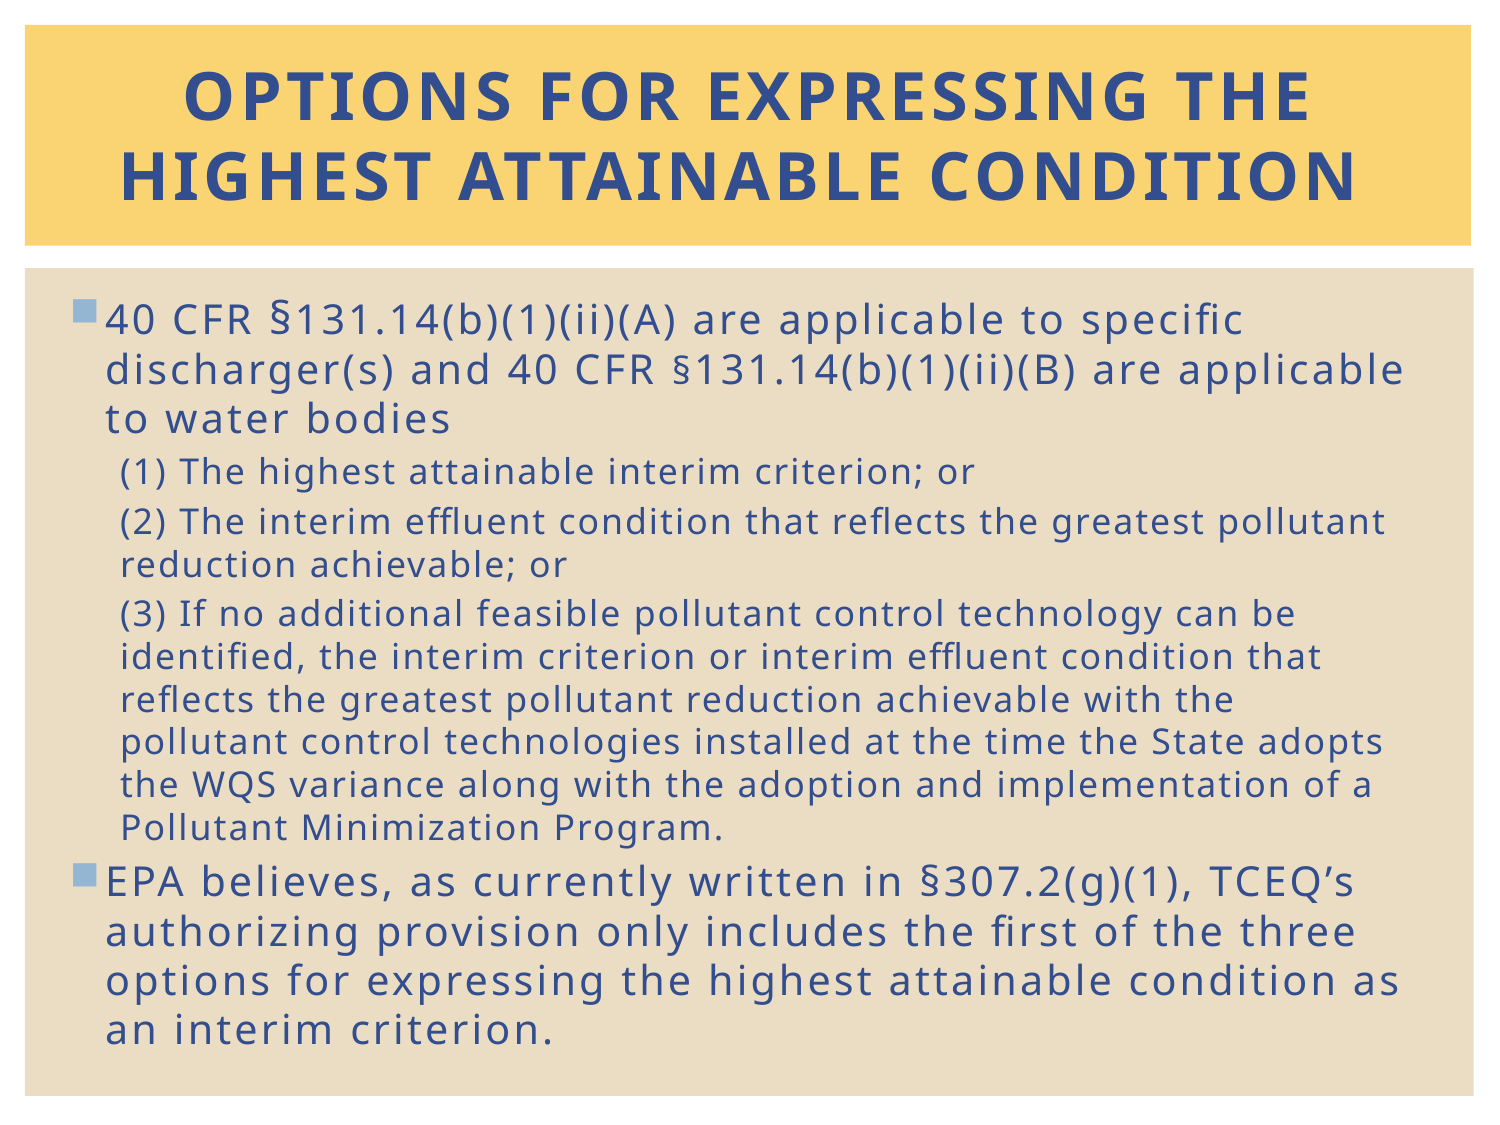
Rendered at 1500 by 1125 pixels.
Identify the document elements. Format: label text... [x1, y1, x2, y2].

list 40 CFR §131.14(b)(1)(ii)(A) are applicable to specific discharger(s) and 40 CFR §131.14(b)(1)(ii)(B) are applicable to water bodies (1) The highest attainable interim criterion; or (2) The interim effluent condition that reflects the greatest pollutant reduction achievable; or (3) If no additional feasible pollutant control technology can be identified, the interim criterion or interim effluent condition that reflects the greatest pollutant reduction achievable with the pollutant control technologies installed at the time the State adopts the WQS variance along with the adoption and implementation of a Pollutant Minimization Program. EPA believes, as currently written in §307.2(g)(1), TCEQ’s authorizing provision only includes the first of the three options for expressing the highest attainable condition as an interim criterion. [46, 281, 1466, 1067]
title options for expressing the highest attainable condition [62, 58, 1438, 210]
